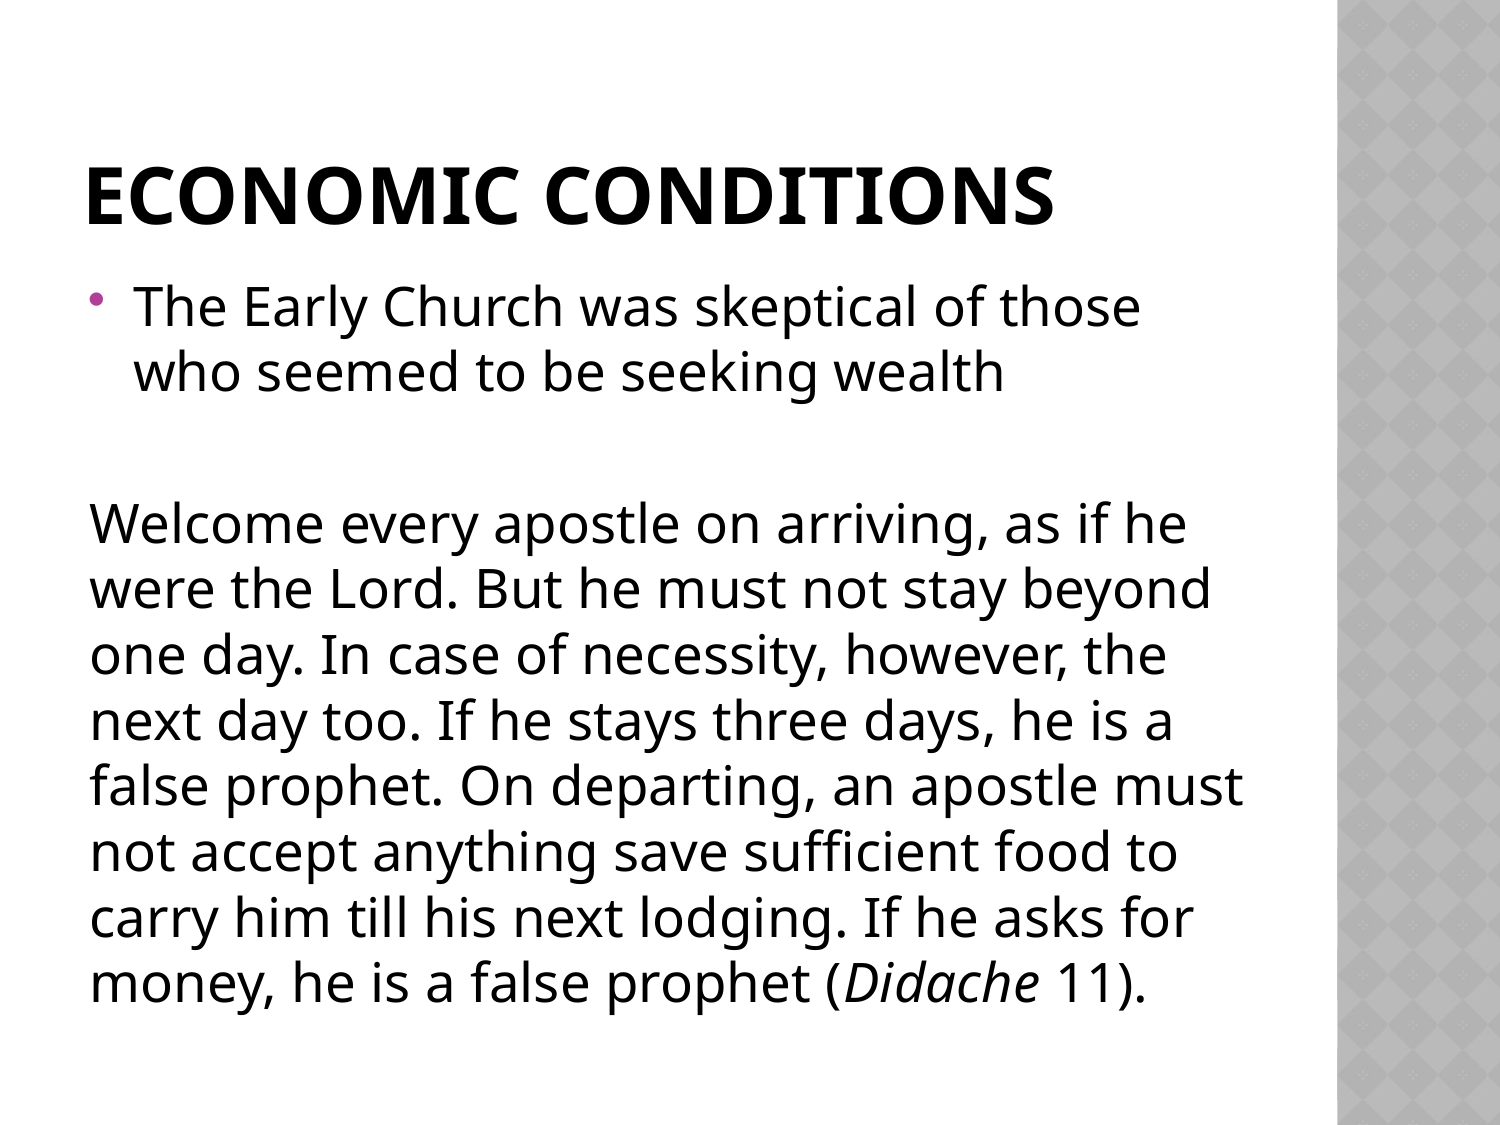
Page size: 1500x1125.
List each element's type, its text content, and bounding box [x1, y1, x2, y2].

title Economic conditions [75, 52, 1263, 240]
list The Early Church was skeptical of those who seemed to be seeking wealth Welcome every apostle on arriving, as if he were the Lord. But he must not stay beyond one day. In case of necessity, however, the next day too. If he stays three days, he is a false prophet. On departing, an apostle must not accept anything save sufficient food to carry him till his next lodging. If he asks for money, he is a false prophet (Didache 11). [75, 264, 1263, 1059]
